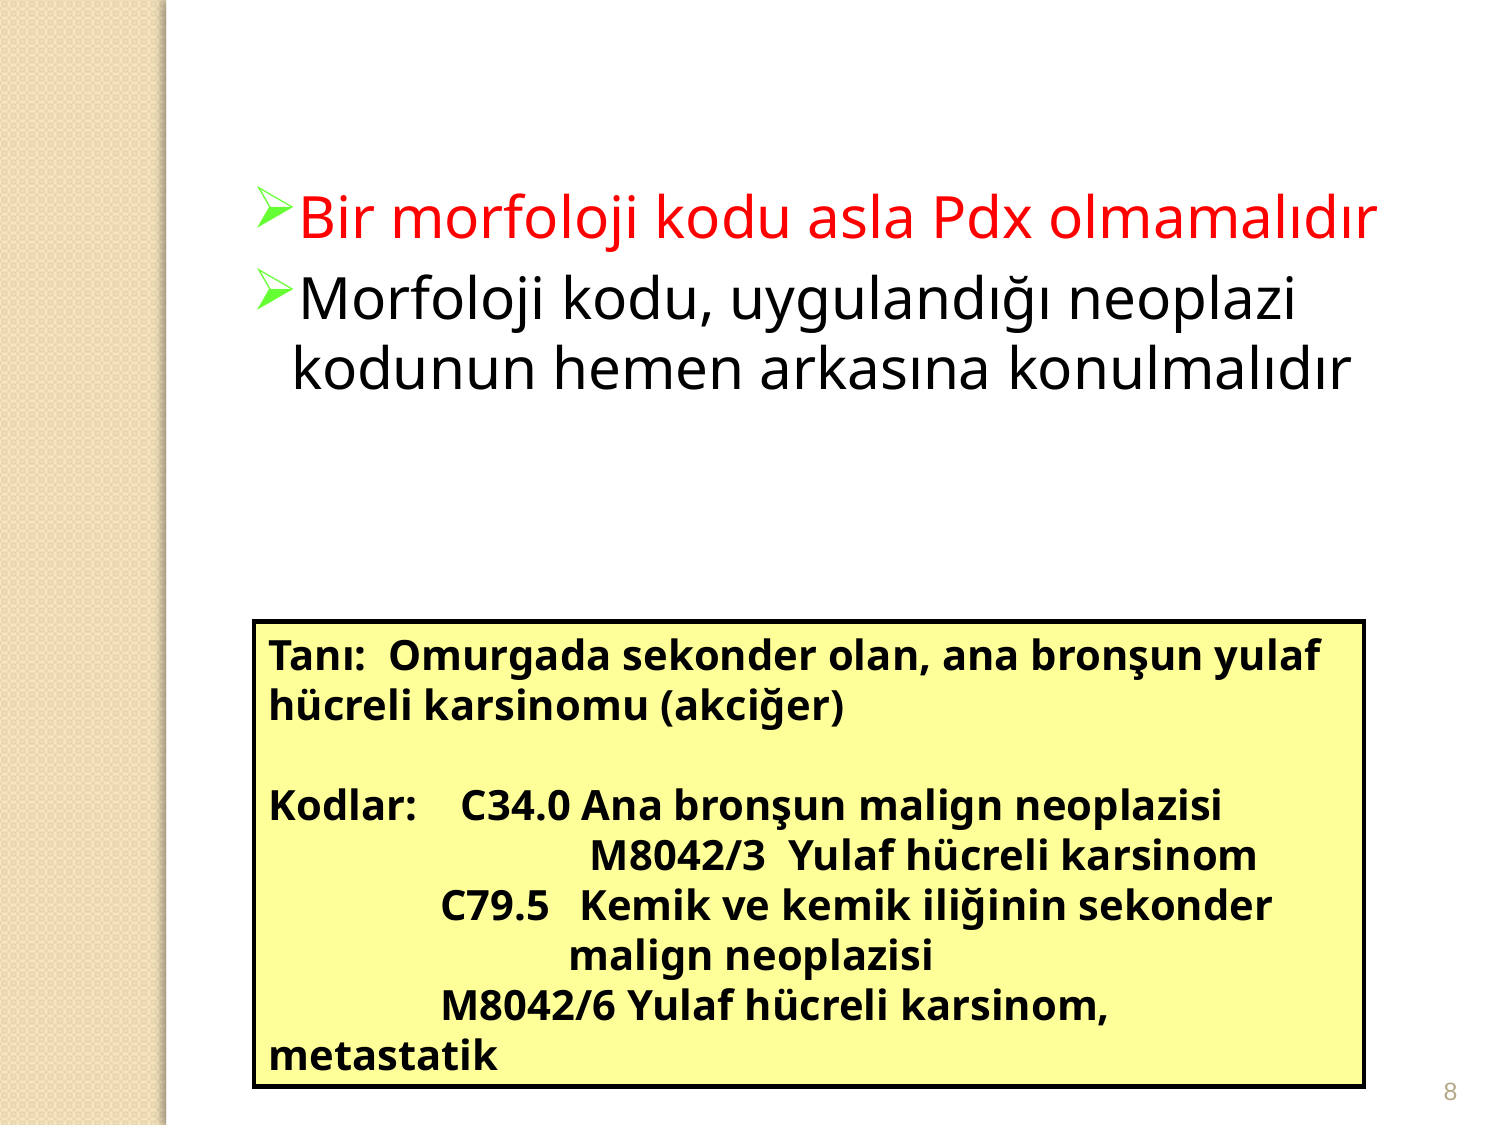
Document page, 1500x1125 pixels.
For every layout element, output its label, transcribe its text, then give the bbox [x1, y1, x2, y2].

text_box Tanı: Omurgada sekonder olan, ana bronşun yulaf hücreli karsinomu (akciğer) Kodlar: C34.0 Ana bronşun malign neoplazisi M8042/3 Yulaf hücreli karsinom C79.5 Kemik ve kemik iliğinin sekonder malign neoplazisi M8042/6 Yulaf hücreli karsinom, metastatik [253, 621, 1364, 1087]
list Bir morfoloji kodu asla Pdx olmamalıdır Morfoloji kodu, uygulandığı neoplazi kodunun hemen arkasına konulmalıdır [171, 172, 1424, 1005]
slide_number 8 [1413, 1034, 1488, 1113]
